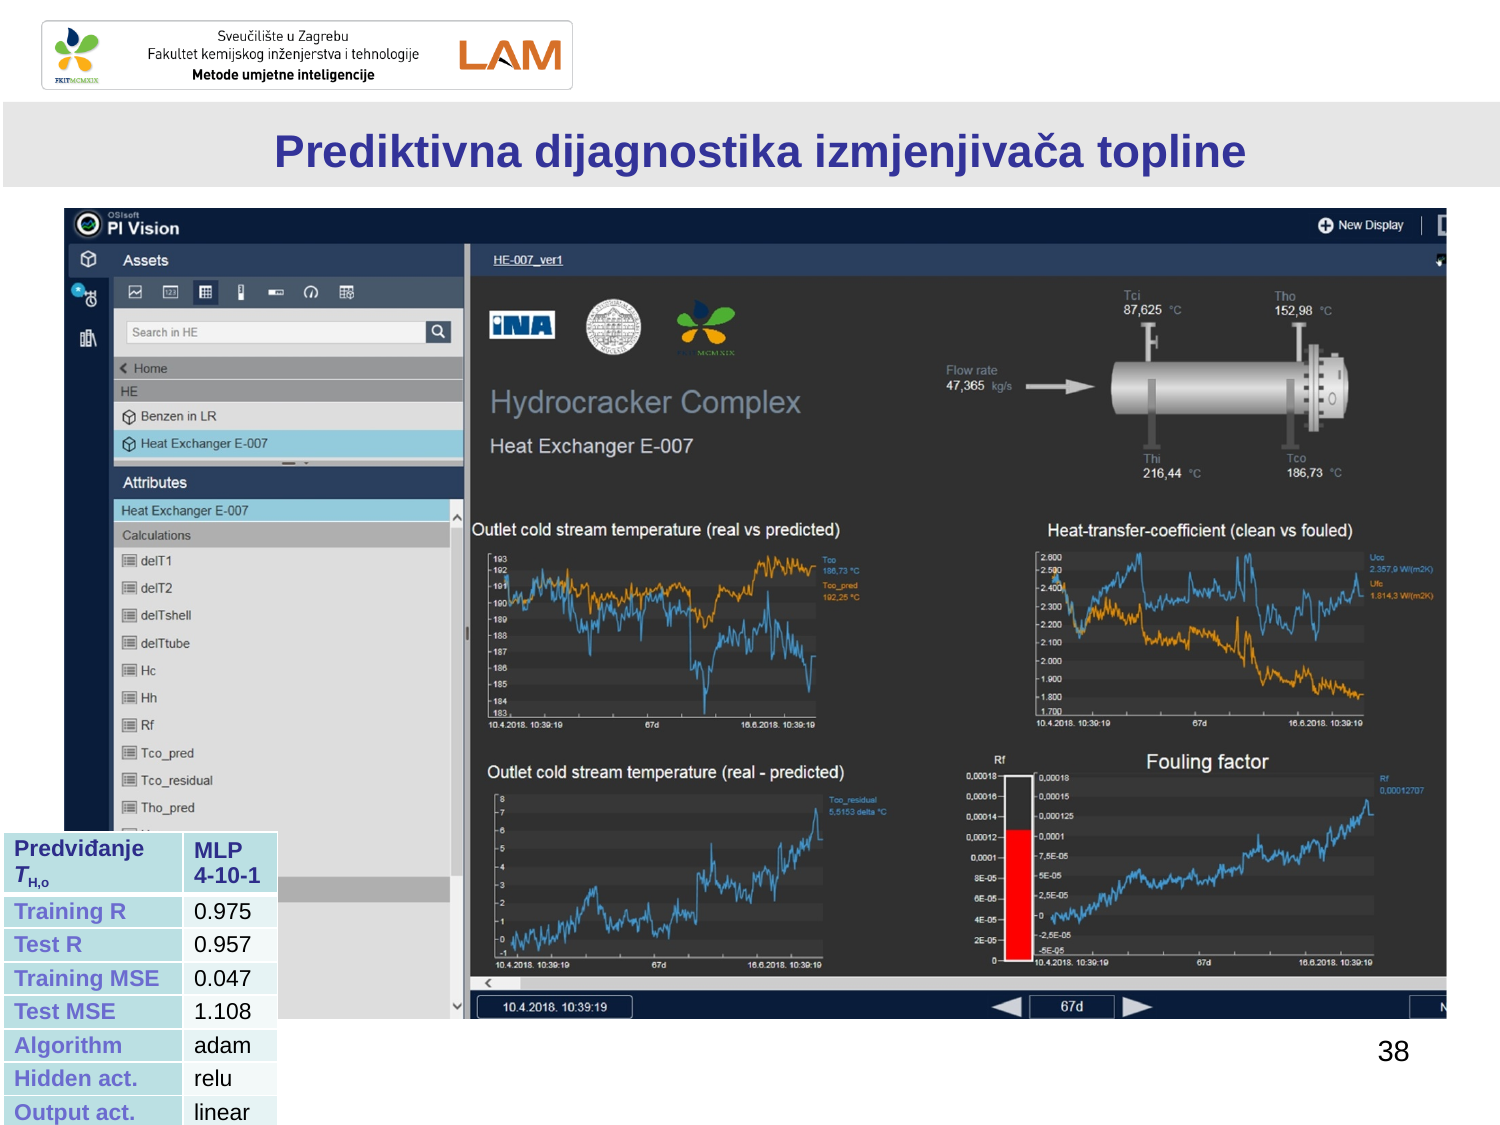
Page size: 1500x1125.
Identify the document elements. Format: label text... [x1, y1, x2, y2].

picture [64, 207, 1448, 1020]
table_cell Test MSE [4, 996, 65, 1028]
table_cell Test R [4, 929, 59, 961]
slide_number 38 [1074, 1028, 1426, 1103]
table_cell linear [184, 1096, 277, 1125]
picture [40, 20, 574, 91]
table_header Predviđanje TH,o [4, 833, 59, 892]
table_cell Training MSE [4, 963, 59, 994]
table_cell Output act. [4, 1096, 182, 1125]
table_cell Training R [4, 897, 59, 927]
table_cell Hidden act. [4, 1063, 182, 1095]
table_cell relu [184, 1063, 277, 1095]
text_box Prediktivna dijagnostika izmjenjivača topline [3, 101, 1500, 187]
table_cell Algorithm [4, 1030, 182, 1061]
table_cell adam [184, 1030, 277, 1061]
